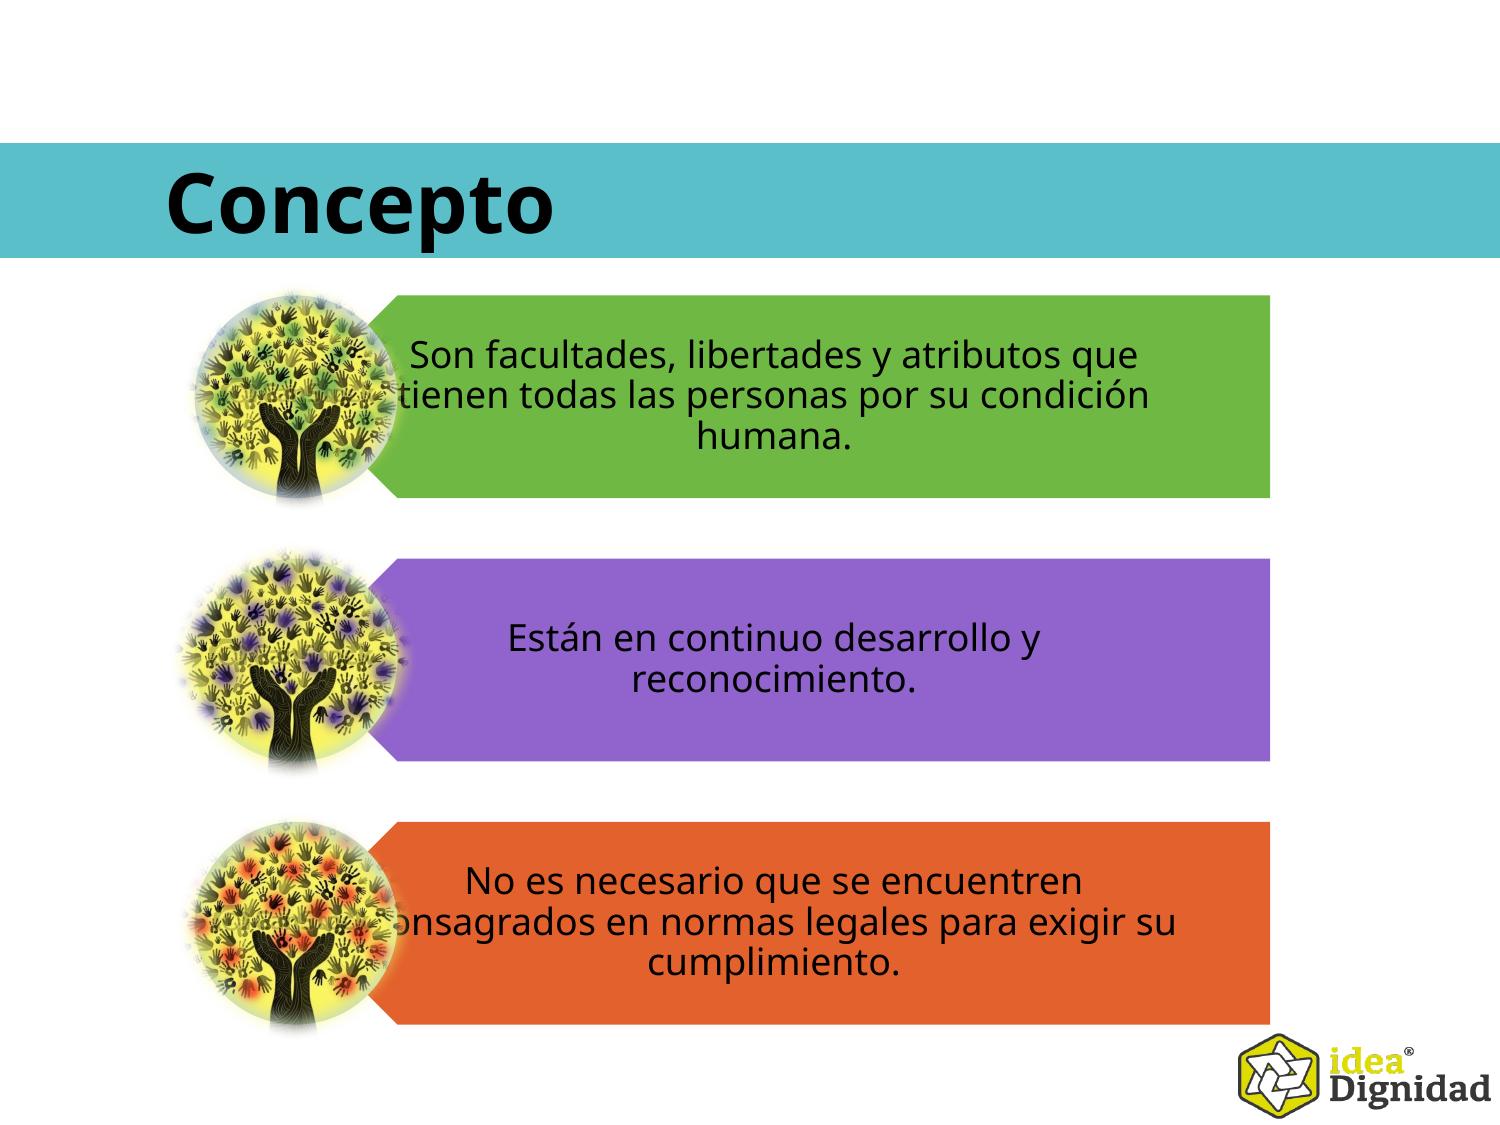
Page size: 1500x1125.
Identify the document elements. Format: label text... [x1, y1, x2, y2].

picture [179, 279, 418, 515]
picture [1232, 1030, 1496, 1122]
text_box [0, 295, 1465, 1025]
picture [173, 809, 419, 1043]
picture [166, 539, 422, 783]
text_box Concepto [0, 143, 1500, 258]
